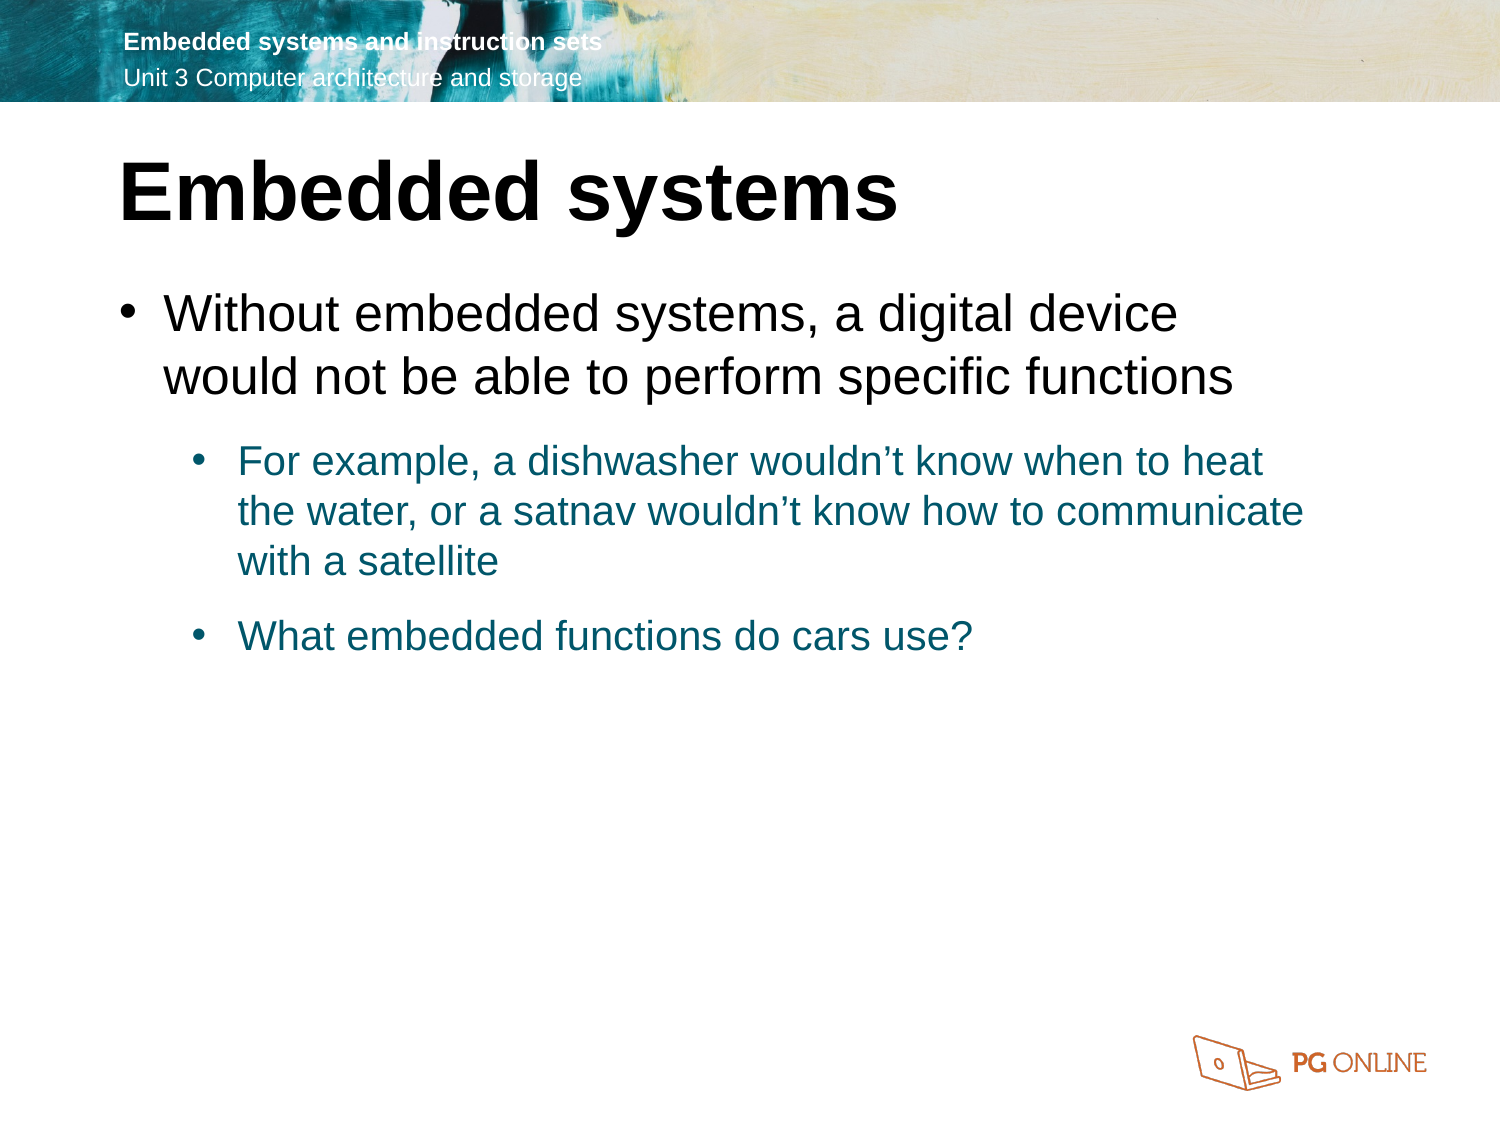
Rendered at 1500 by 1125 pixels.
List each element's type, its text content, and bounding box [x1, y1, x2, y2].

picture [1192, 1035, 1427, 1091]
list Embedded systems [118, 148, 1401, 259]
picture [0, 0, 1500, 102]
list Without embedded systems, a digital device would not be able to perform specific functions For example, a dishwasher wouldn’t know when to heat the water, or a satnav wouldn’t know how to communicate with a satellite What embedded functions do cars use? [118, 279, 1344, 847]
